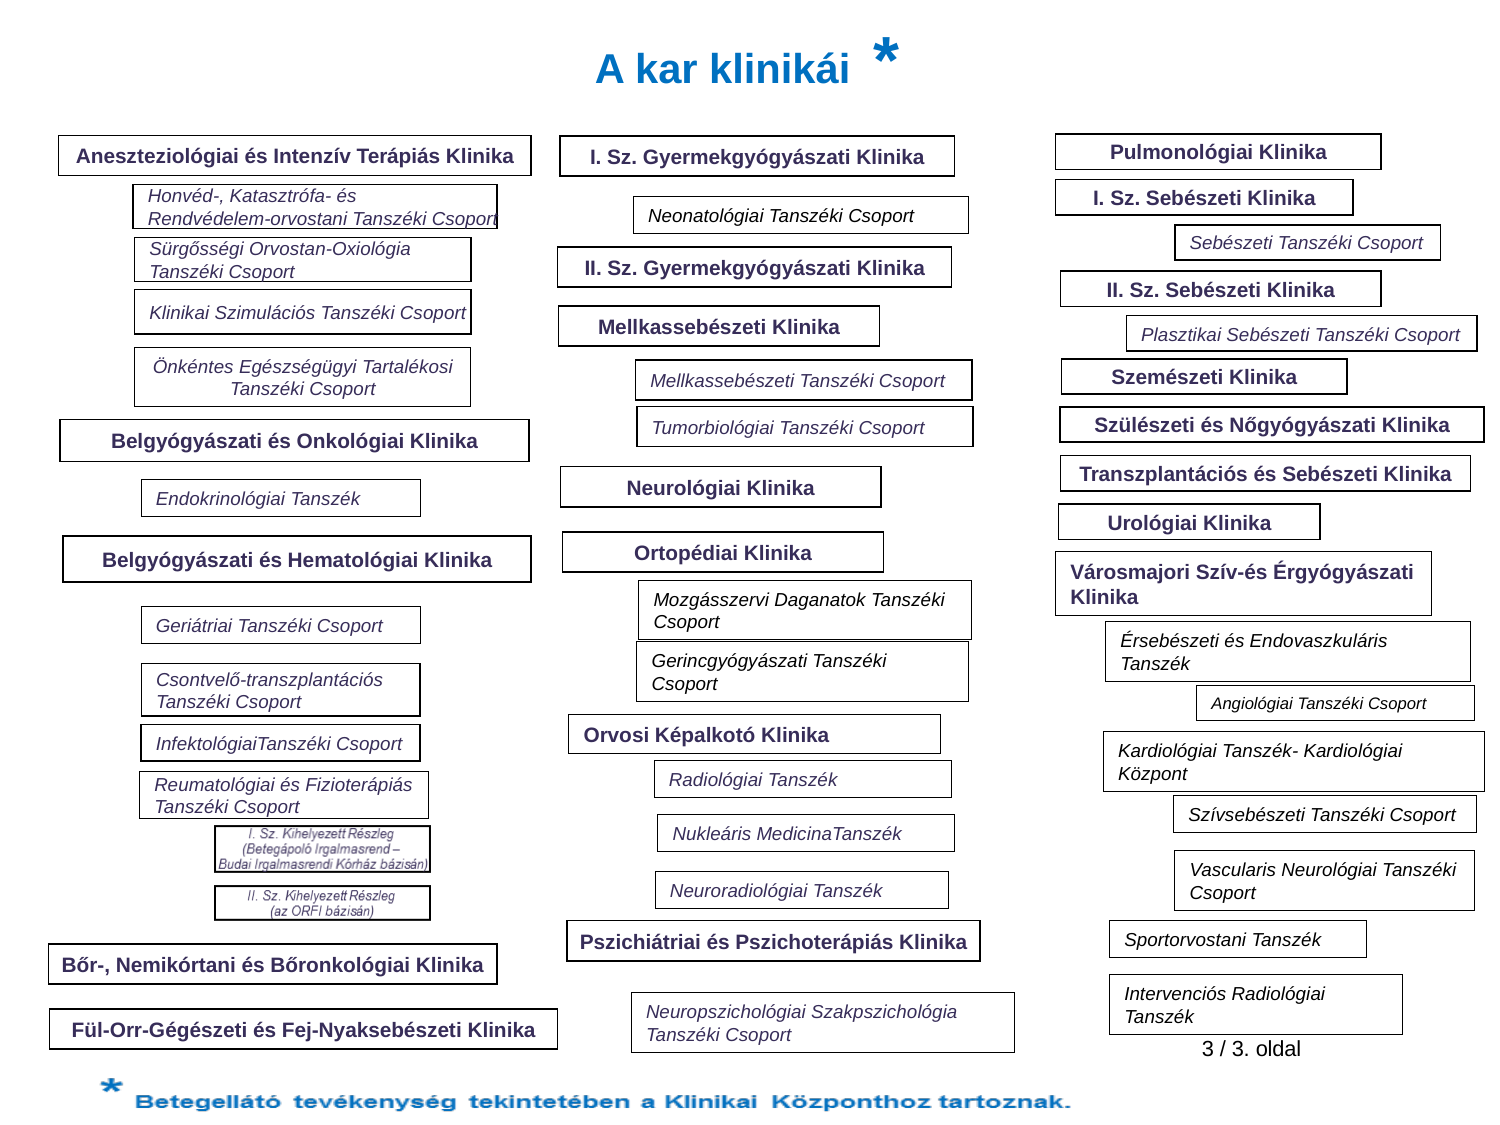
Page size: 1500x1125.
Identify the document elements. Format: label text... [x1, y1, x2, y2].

text_box InfektológiaiTanszéki Csoport [141, 724, 421, 762]
text_box Neonatológiai Tanszéki Csoport [633, 196, 969, 234]
text_box Reumatológiai és Fizioterápiás Tanszéki Csoport [139, 771, 429, 819]
text_box Belgyógyászati és Hematológiai Klinika [62, 535, 532, 582]
title A kar klinikái * [72, 9, 1423, 104]
picture [58, 1055, 1114, 1125]
text_box II. Sz. Sebészeti Klinika [1060, 270, 1382, 307]
text_box Kardiológiai Tanszék- Kardiológiai Központ [1103, 731, 1485, 792]
text_box Sebészeti Tanszéki Csoport [1174, 224, 1441, 261]
text_box Szívsebészeti Tanszéki Csoport [1173, 795, 1477, 833]
text_box Szemészeti Klinika [1061, 358, 1347, 395]
text_box 3 / 3. oldal [1187, 1035, 1363, 1069]
text_box Neuroradiológiai Tanszék [655, 871, 949, 909]
text_box Fül-Orr-Gégészeti és Fej-Nyaksebészeti Klinika [49, 1008, 558, 1049]
text_box Sportorvostani Tanszék [1109, 920, 1367, 958]
text_box Bőr-, Nemikórtani és Bőronkológiai Klinika [48, 944, 498, 985]
text_box Plasztikai Sebészeti Tanszéki Csoport [1126, 315, 1477, 352]
text_box Neurológiai Klinika [560, 466, 882, 507]
text_box Honvéd-, Katasztrófa- és Rendvédelem-orvostani Tanszéki Csoport [133, 184, 498, 229]
text_box Nukleáris MedicinaTanszék [657, 814, 955, 852]
text_box Aneszteziológiai és Intenzív Terápiás Klinika [58, 135, 532, 176]
text_box Neuropszichológiai Szakpszichológia Tanszéki Csoport [631, 992, 1015, 1053]
text_box I. Sz. Gyermekgyógyászati Klinika [560, 135, 955, 176]
picture [209, 820, 436, 880]
text_box Vascularis Neurológiai Tanszéki Csoport [1174, 850, 1475, 911]
text_box Ortopédiai Klinika [562, 532, 884, 573]
text_box Pulmonológiai Klinika [1055, 133, 1382, 170]
text_box Mozgásszervi Daganatok Tanszéki Csoport [638, 580, 972, 640]
text_box Mellkassebészeti Tanszéki Csoport [635, 360, 972, 401]
text_box Orvosi Képalkotó Klinika [568, 714, 941, 754]
picture [213, 882, 432, 927]
text_box Intervenciós Radiológiai Tanszék [1109, 974, 1403, 1035]
text_box Geriátriai Tanszéki Csoport [141, 606, 421, 644]
text_box Városmajori Szív-és Érgyógyászati Klinika [1055, 551, 1432, 616]
text_box Önkéntes Egészségügyi Tartalékosi Tanszéki Csoport [134, 347, 471, 407]
text_box Urológiai Klinika [1058, 504, 1321, 540]
text_box Sürgősségi Orvostan-Oxiológia Tanszéki Csoport [134, 237, 471, 282]
text_box II. Sz. Gyermekgyógyászati Klinika [557, 246, 952, 288]
text_box Szülészeti és Nőgyógyászati Klinika [1059, 406, 1485, 443]
text_box Tumorbiológiai Tanszéki Csoport [636, 406, 974, 447]
text_box I. Sz. Sebészeti Klinika [1055, 179, 1353, 215]
text_box Angiológiai Tanszéki Csoport [1196, 685, 1475, 721]
text_box Transzplantációs és Sebészeti Klinika [1060, 455, 1471, 491]
text_box Mellkassebészeti Klinika [558, 306, 880, 347]
text_box Érsebészeti és Endovaszkuláris Tanszék [1105, 621, 1471, 682]
text_box Csontvelő-transzplantációs Tanszéki Csoport [141, 663, 421, 717]
text_box Pszichiátriai és Pszichoterápiás Klinika [566, 920, 981, 961]
text_box Endokrinológiai Tanszék [141, 479, 421, 517]
text_box Belgyógyászati és Onkológiai Klinika [60, 419, 530, 462]
text_box Radiológiai Tanszék [654, 760, 952, 798]
text_box Gerincgyógyászati Tanszéki Csoport [636, 641, 969, 702]
text_box Klinikai Szimulációs Tanszéki Csoport [134, 289, 471, 334]
